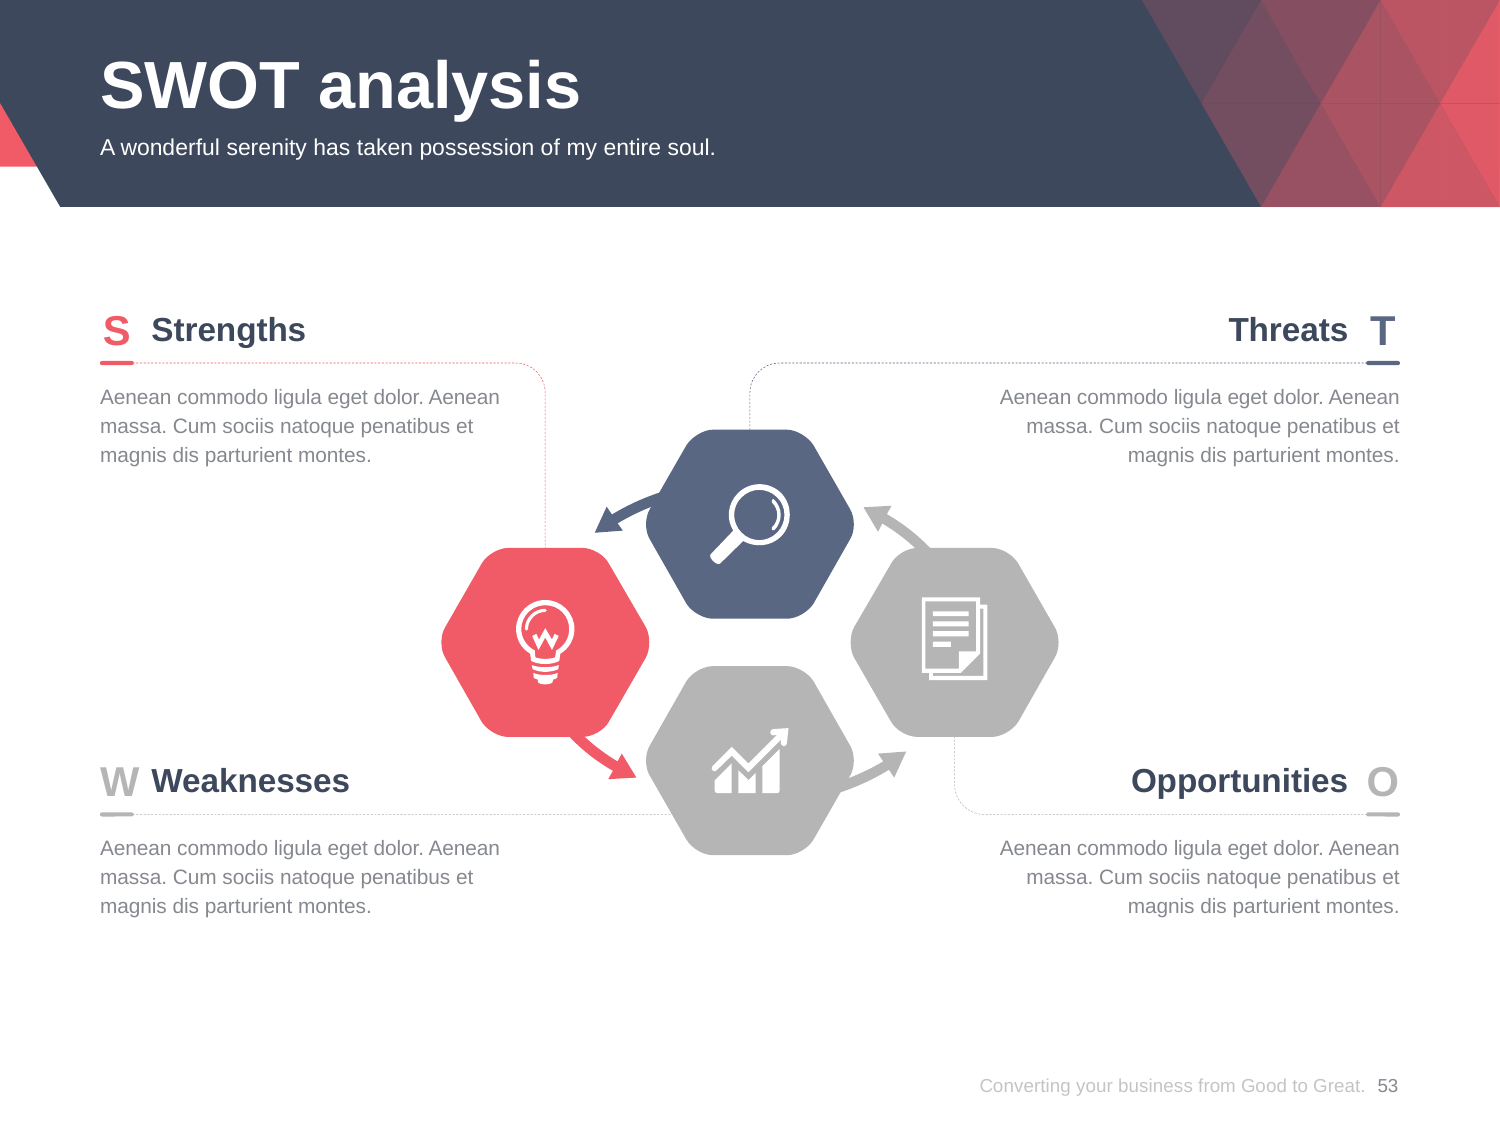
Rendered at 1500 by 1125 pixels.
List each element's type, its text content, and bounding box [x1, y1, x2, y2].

text_box [441, 547, 650, 737]
text_box Strengths [151, 308, 390, 349]
text_box Threats [1110, 308, 1349, 349]
text_box Aenean commodo ligula eget dolor. Aenean massa. Cum sociis natoque penatibus et magnis dis parturient montes. [100, 830, 530, 919]
text_box [738, 770, 756, 794]
text_box [762, 748, 780, 794]
footer Converting your business from Good to Great. [905, 1044, 1352, 1125]
text_box [921, 597, 988, 681]
text_box Aenean commodo ligula eget dolor. Aenean massa. Cum sociis natoque penatibus et magnis dis parturient montes. [970, 379, 1400, 467]
list A wonderful serenity has taken possession of my entire soul. [100, 132, 1400, 192]
text_box [569, 737, 637, 780]
text_box [749, 363, 1367, 429]
text_box [646, 666, 854, 856]
text_box [113, 363, 546, 547]
text_box [711, 728, 789, 773]
text_box [533, 672, 558, 685]
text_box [100, 754, 134, 815]
text_box Aenean commodo ligula eget dolor. Aenean massa. Cum sociis natoque penatibus et magnis dis parturient montes. [100, 379, 530, 467]
text_box Opportunities [1110, 759, 1349, 800]
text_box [1366, 754, 1400, 815]
text_box [954, 737, 1366, 815]
text_box [714, 763, 732, 794]
text_box [863, 505, 930, 548]
text_box [841, 751, 907, 793]
text_box [710, 484, 790, 565]
title SWOT analysis [100, 29, 1400, 127]
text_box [1366, 303, 1400, 363]
text_box [531, 665, 559, 672]
text_box [850, 547, 1059, 737]
text_box Weaknesses [151, 759, 390, 800]
slide_number 53 [1352, 1044, 1424, 1125]
text_box Aenean commodo ligula eget dolor. Aenean massa. Cum sociis natoque penatibus et magnis dis parturient montes. [970, 830, 1400, 919]
text_box [646, 429, 854, 619]
text_box [594, 492, 659, 533]
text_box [100, 303, 134, 363]
text_box [516, 600, 575, 665]
